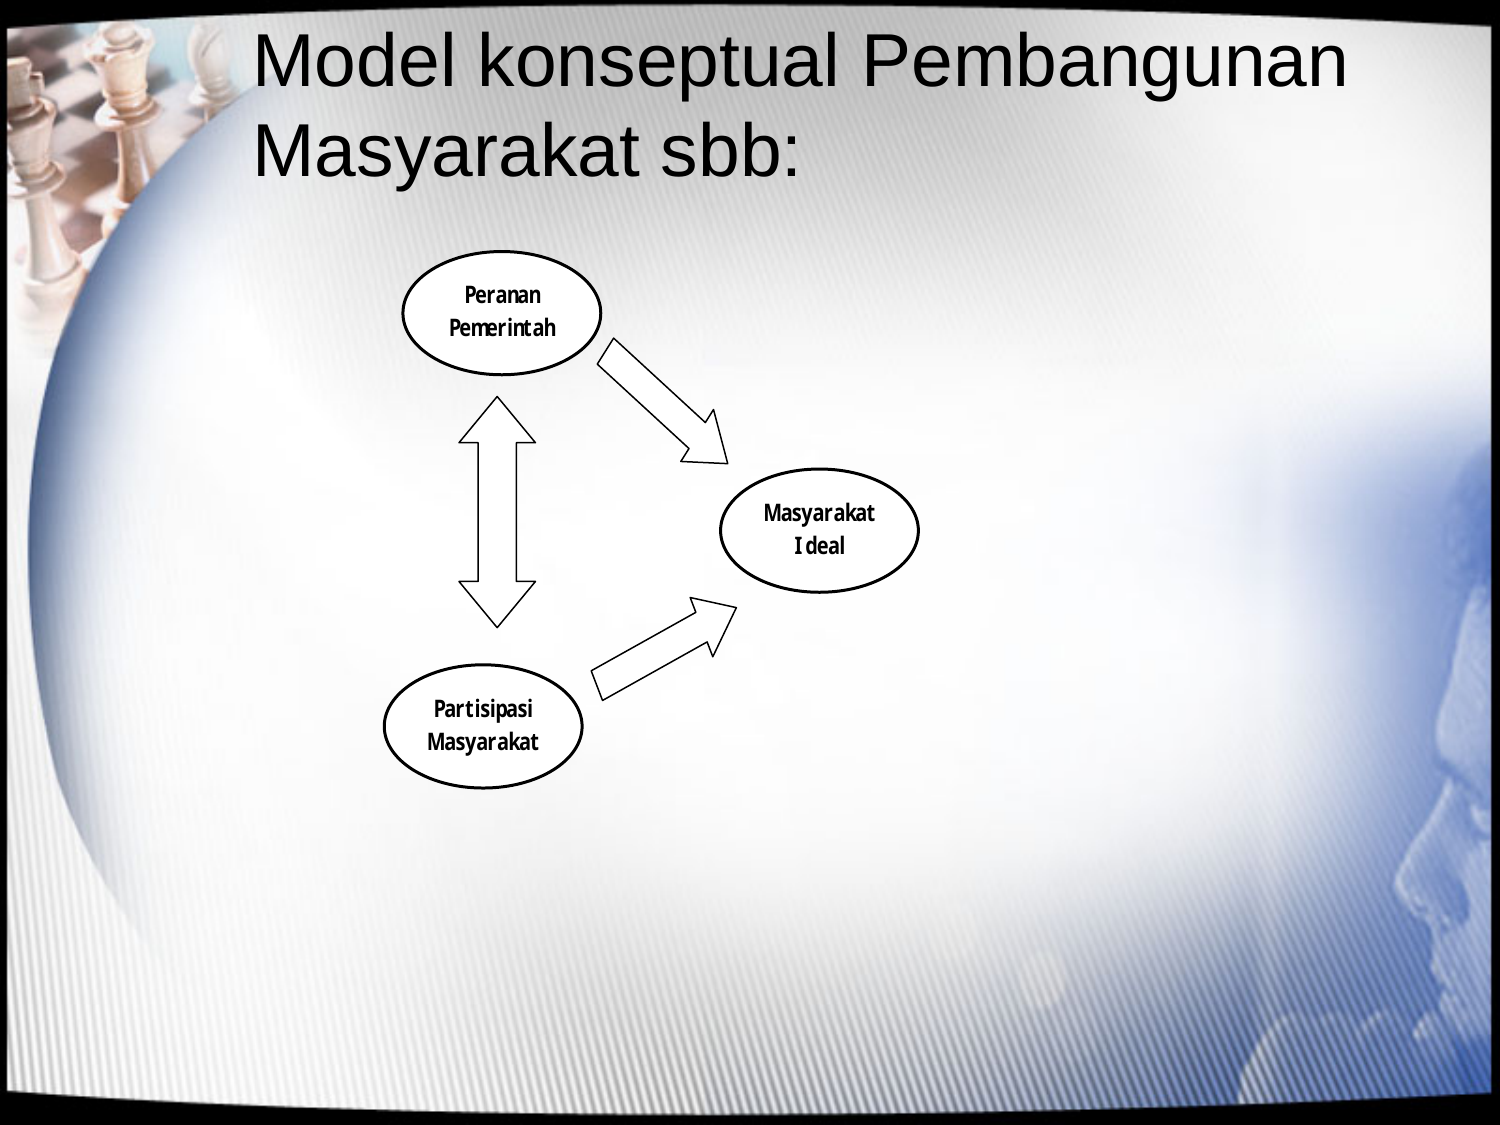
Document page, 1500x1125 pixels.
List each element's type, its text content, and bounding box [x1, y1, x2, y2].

title Model konseptual Pembangunan Masyarakat sbb: [237, 62, 1451, 251]
picture [0, 0, 1500, 1125]
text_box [327, 222, 1500, 833]
list [149, 274, 1451, 1026]
